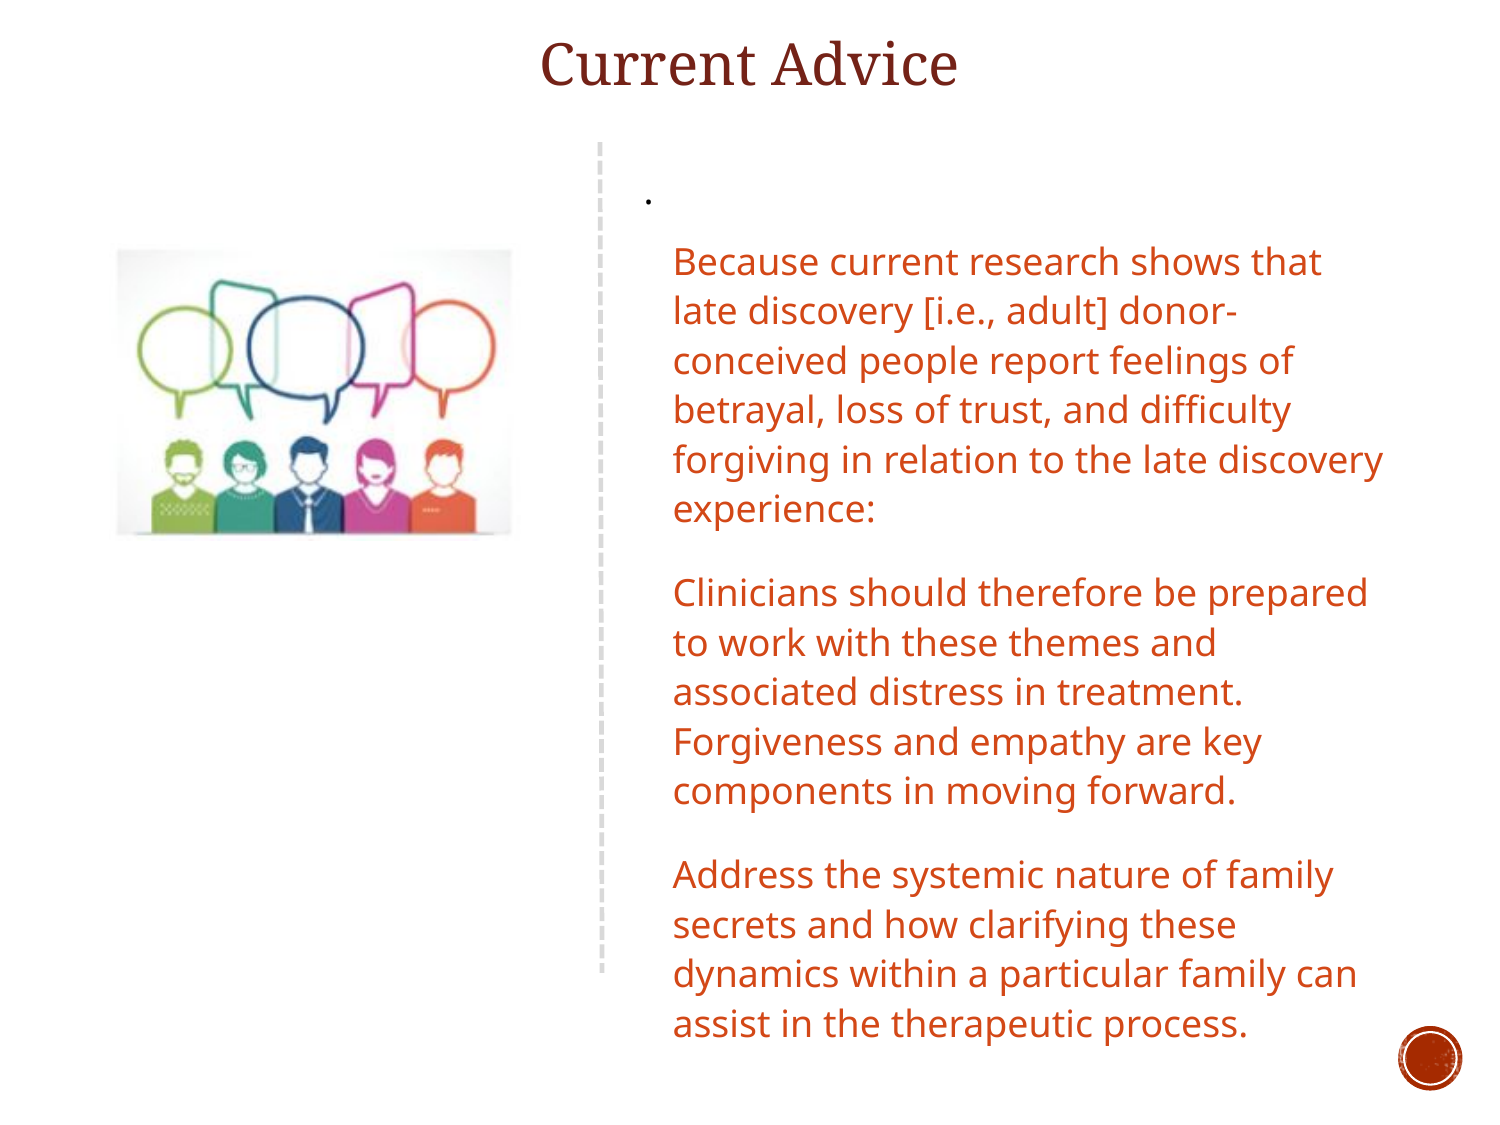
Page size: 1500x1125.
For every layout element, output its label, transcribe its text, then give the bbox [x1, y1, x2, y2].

text_box Current Advice [0, 27, 1500, 98]
text_box [45, 487, 586, 594]
text_box Because current research shows that late discovery [i.e., adult] donor-conceived people report feelings of betrayal, loss of trust, and difficulty forgiving in relation to the late discovery experience: Clinicians should therefore be prepared to work with these themes and associated distress in treatment. Forgiveness and empathy are key components in moving forward. Address the systemic nature of family secrets and how clarifying these dynamics within a particular family can assist in the therapeutic process. [657, 226, 1408, 1053]
picture [109, 243, 521, 541]
text_box . [643, 162, 1467, 963]
